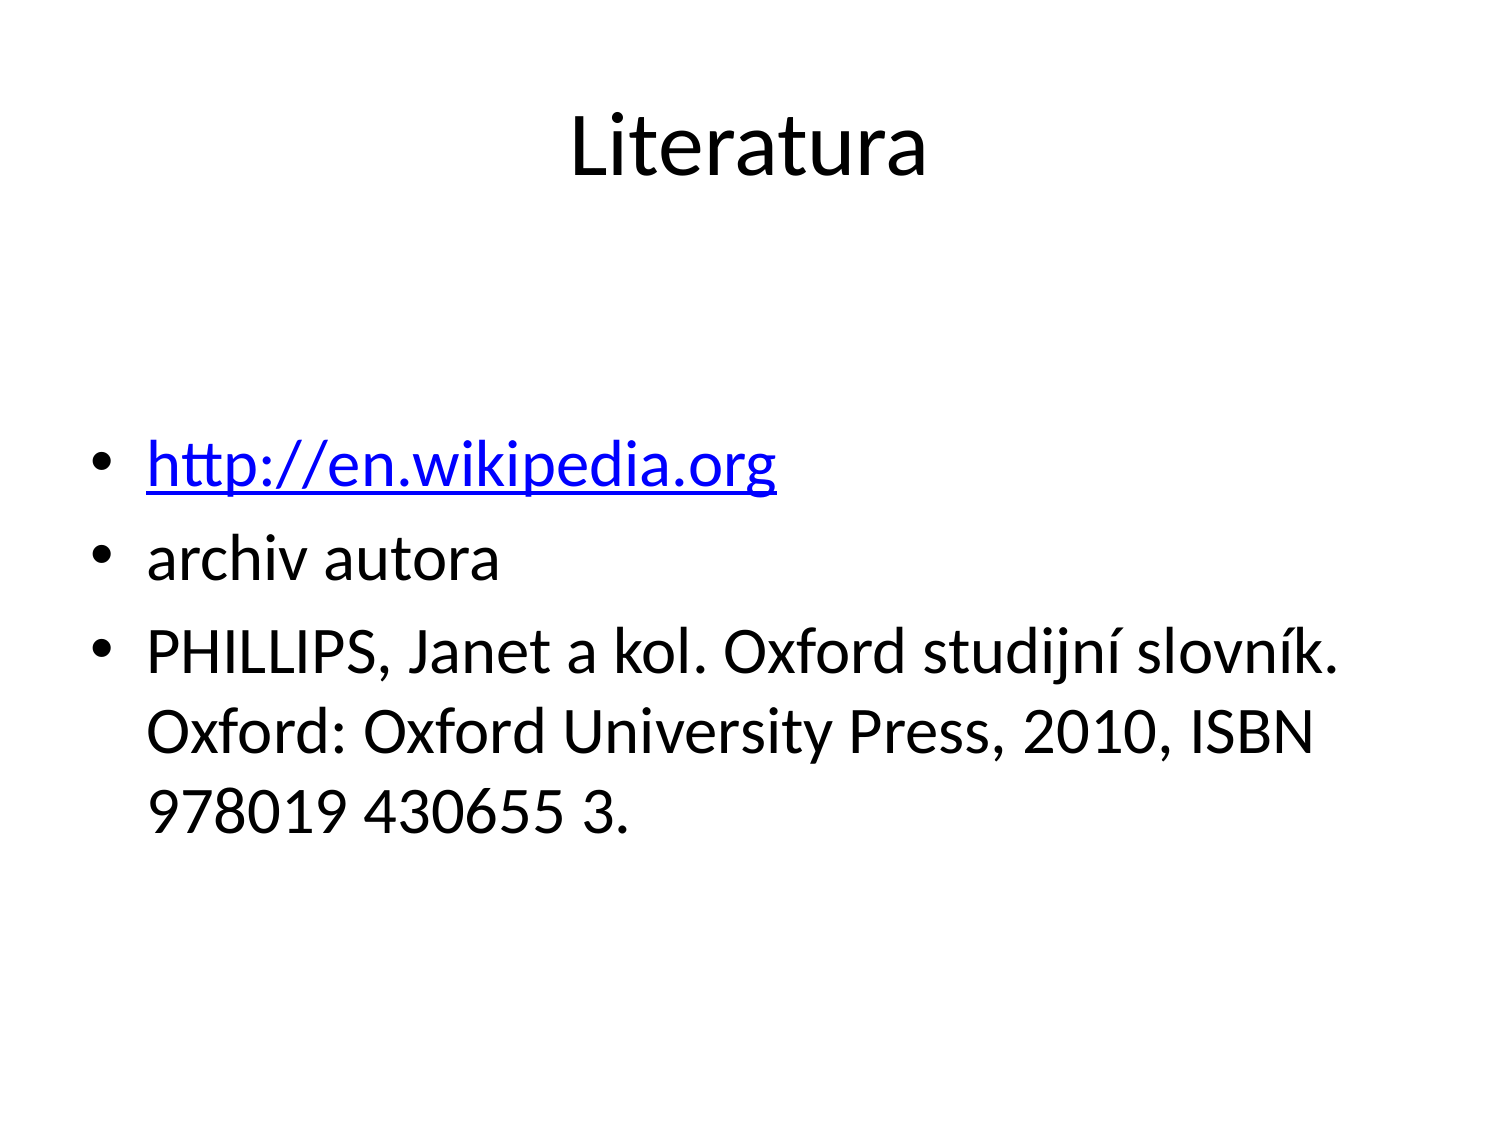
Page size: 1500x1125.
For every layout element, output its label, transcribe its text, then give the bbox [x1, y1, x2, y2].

title Literatura [75, 45, 1425, 233]
list http://en.wikipedia.org archiv autora PHILLIPS, Janet a kol. Oxford studijní slovník. Oxford: Oxford University Press, 2010, ISBN 978019 430655 3. [75, 262, 1425, 1005]
